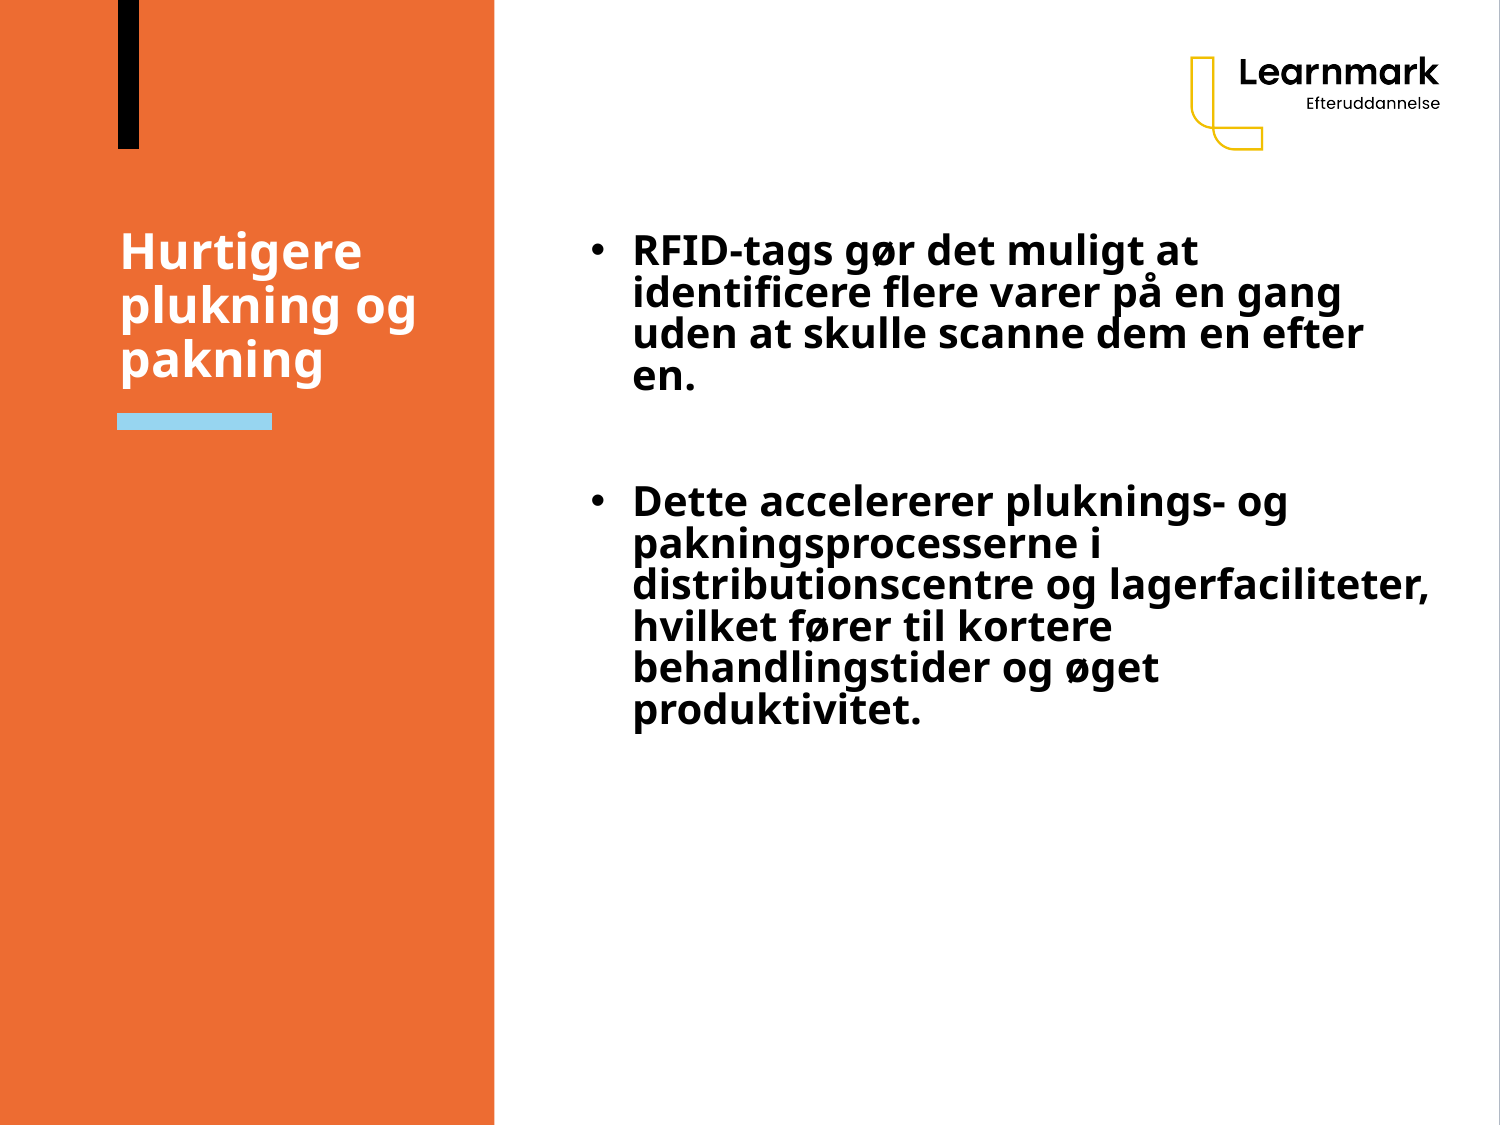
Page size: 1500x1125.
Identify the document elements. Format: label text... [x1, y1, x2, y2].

picture [1168, 33, 1462, 174]
title Hurtigere plukning og pakning [104, 148, 457, 396]
list RFID-tags gør det muligt at identificere flere varer på en gang uden at skulle scanne dem en efter en. Dette accelererer pluknings- og pakningsprocesserne i distributionscentre og lagerfaciliteter, hvilket fører til kortere behandlingstider og øget produktivitet. [534, 224, 1447, 1006]
